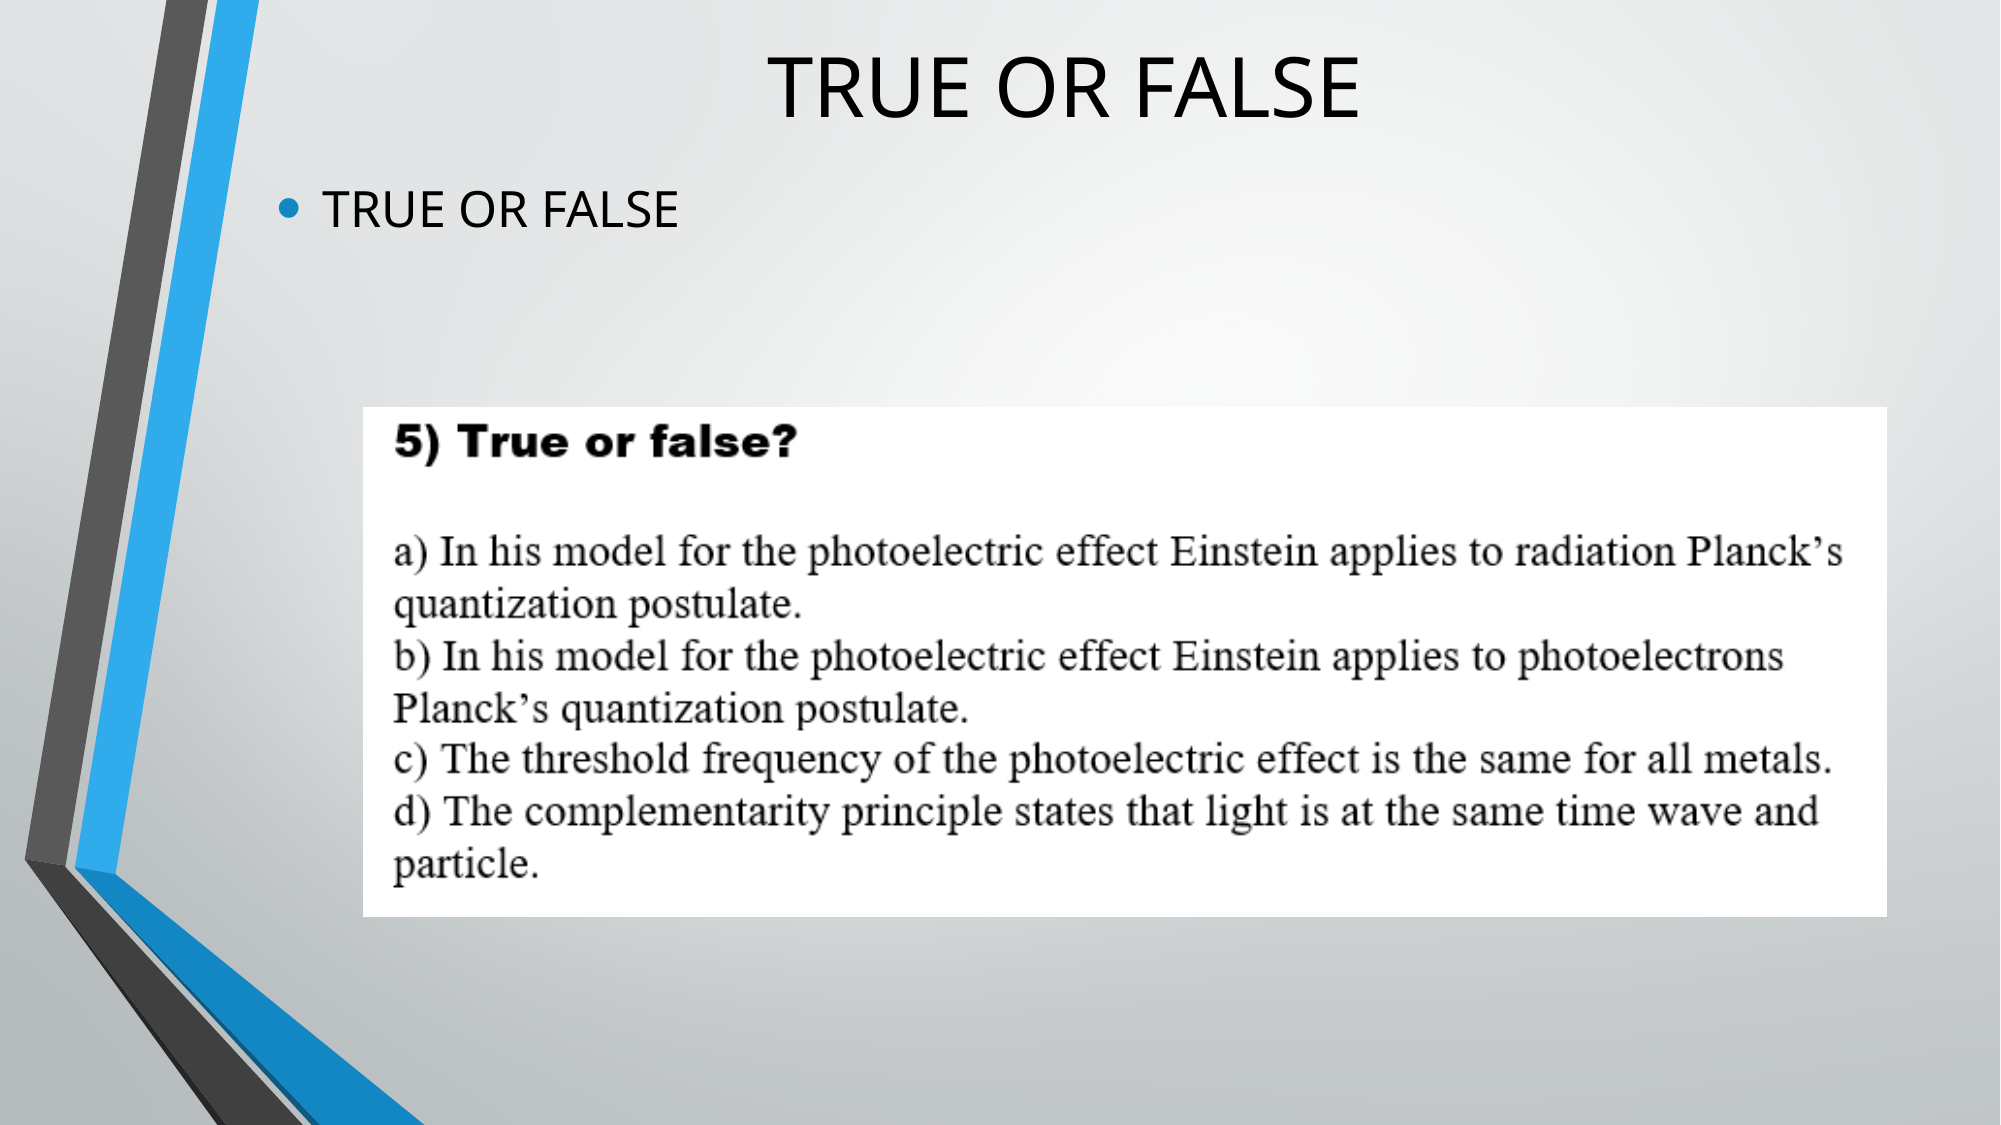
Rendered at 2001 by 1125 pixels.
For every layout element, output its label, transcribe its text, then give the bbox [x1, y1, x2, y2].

picture [363, 406, 1888, 917]
list TRUE OR FALSE [261, 105, 1905, 310]
title TRUE OR FALSE [243, 19, 1887, 149]
